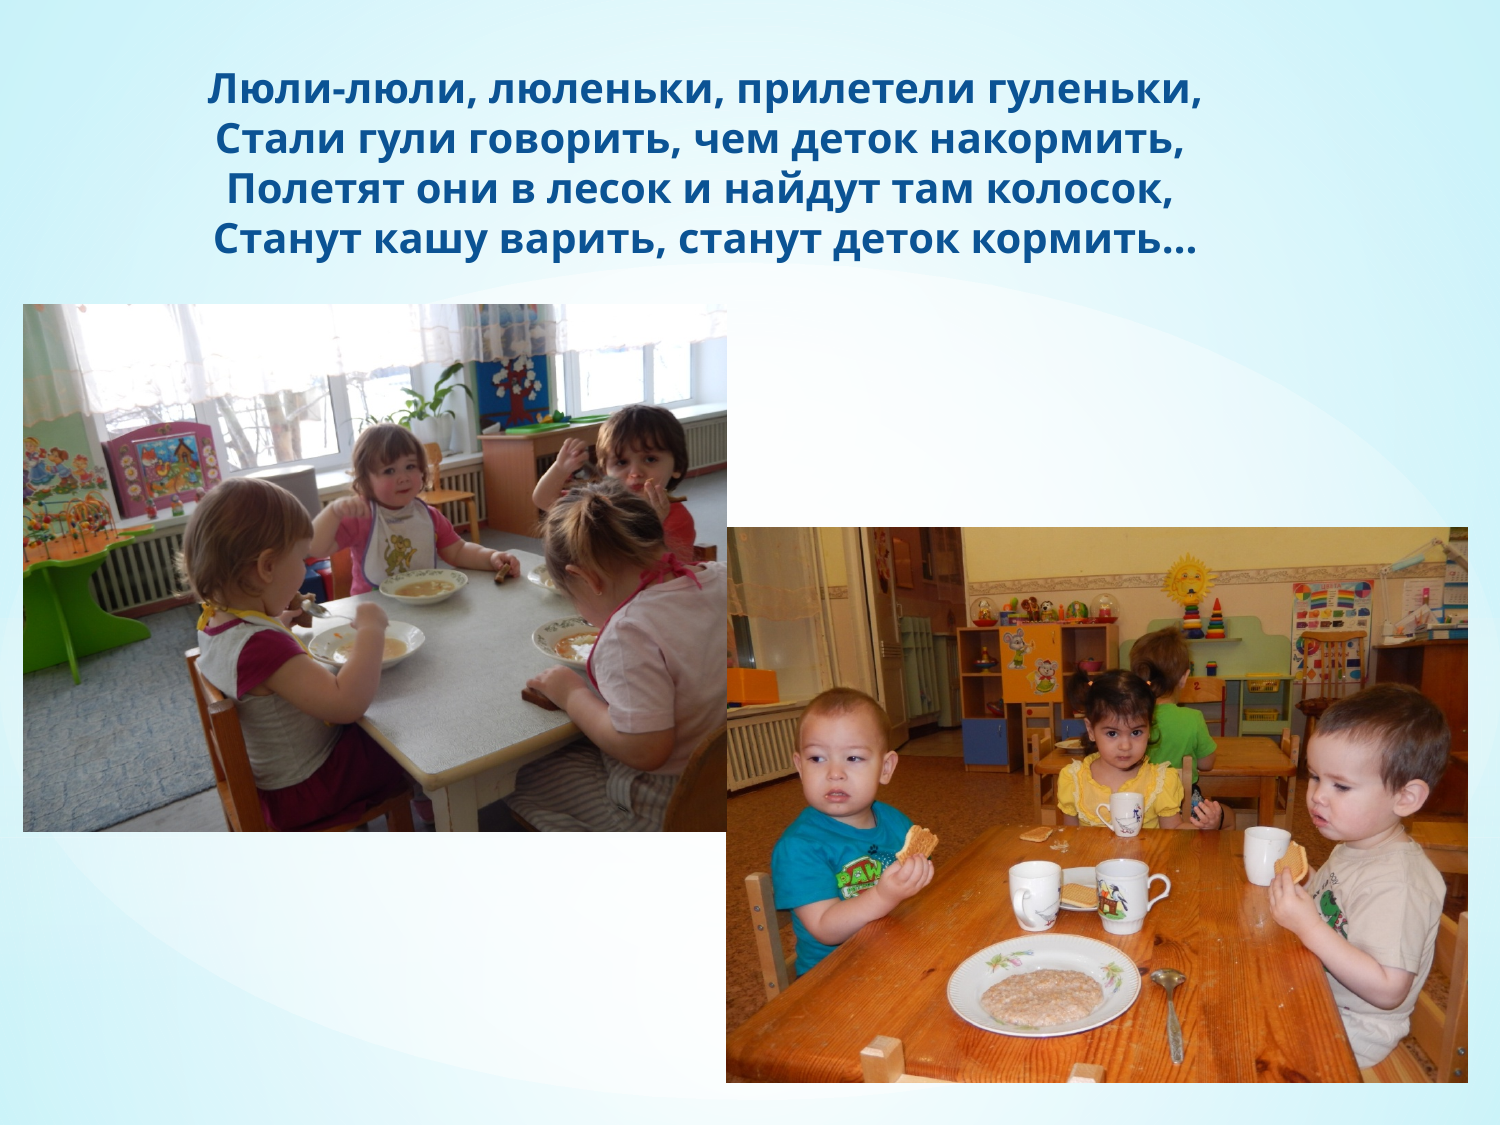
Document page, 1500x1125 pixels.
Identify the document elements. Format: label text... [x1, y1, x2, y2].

text_box Люли-люли, люленьки, прилетели гуленьки, Стали гули говорить, чем деток накормить, Полетят они в лесок и найдут там колосок, Станут кашу варить, станут деток кормить… [156, 54, 1255, 270]
picture [23, 304, 727, 833]
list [726, 527, 1468, 1084]
